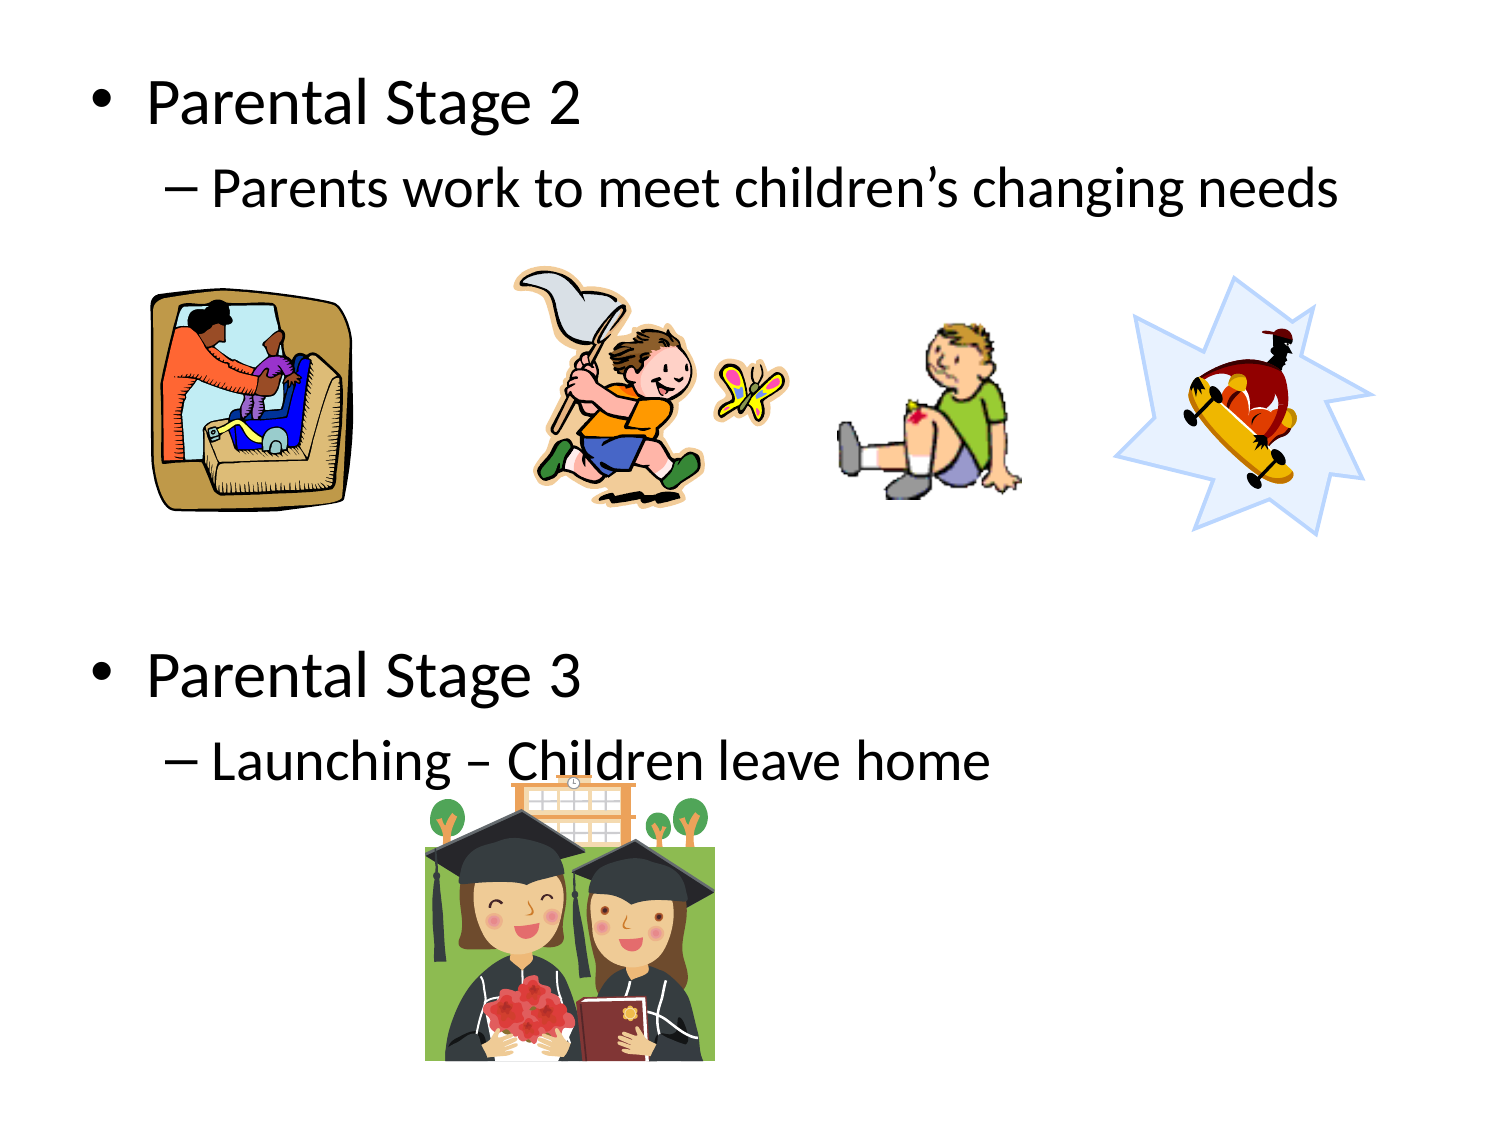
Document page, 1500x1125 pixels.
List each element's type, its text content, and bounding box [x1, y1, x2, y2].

picture [512, 262, 794, 513]
picture [149, 287, 355, 513]
list Parental Stage 2 Parents work to meet children’s changing needs Parental Stage 3 Launching – Children leave home [75, 50, 1425, 1005]
picture [1112, 274, 1377, 538]
picture [837, 299, 1023, 501]
picture [424, 774, 716, 1062]
